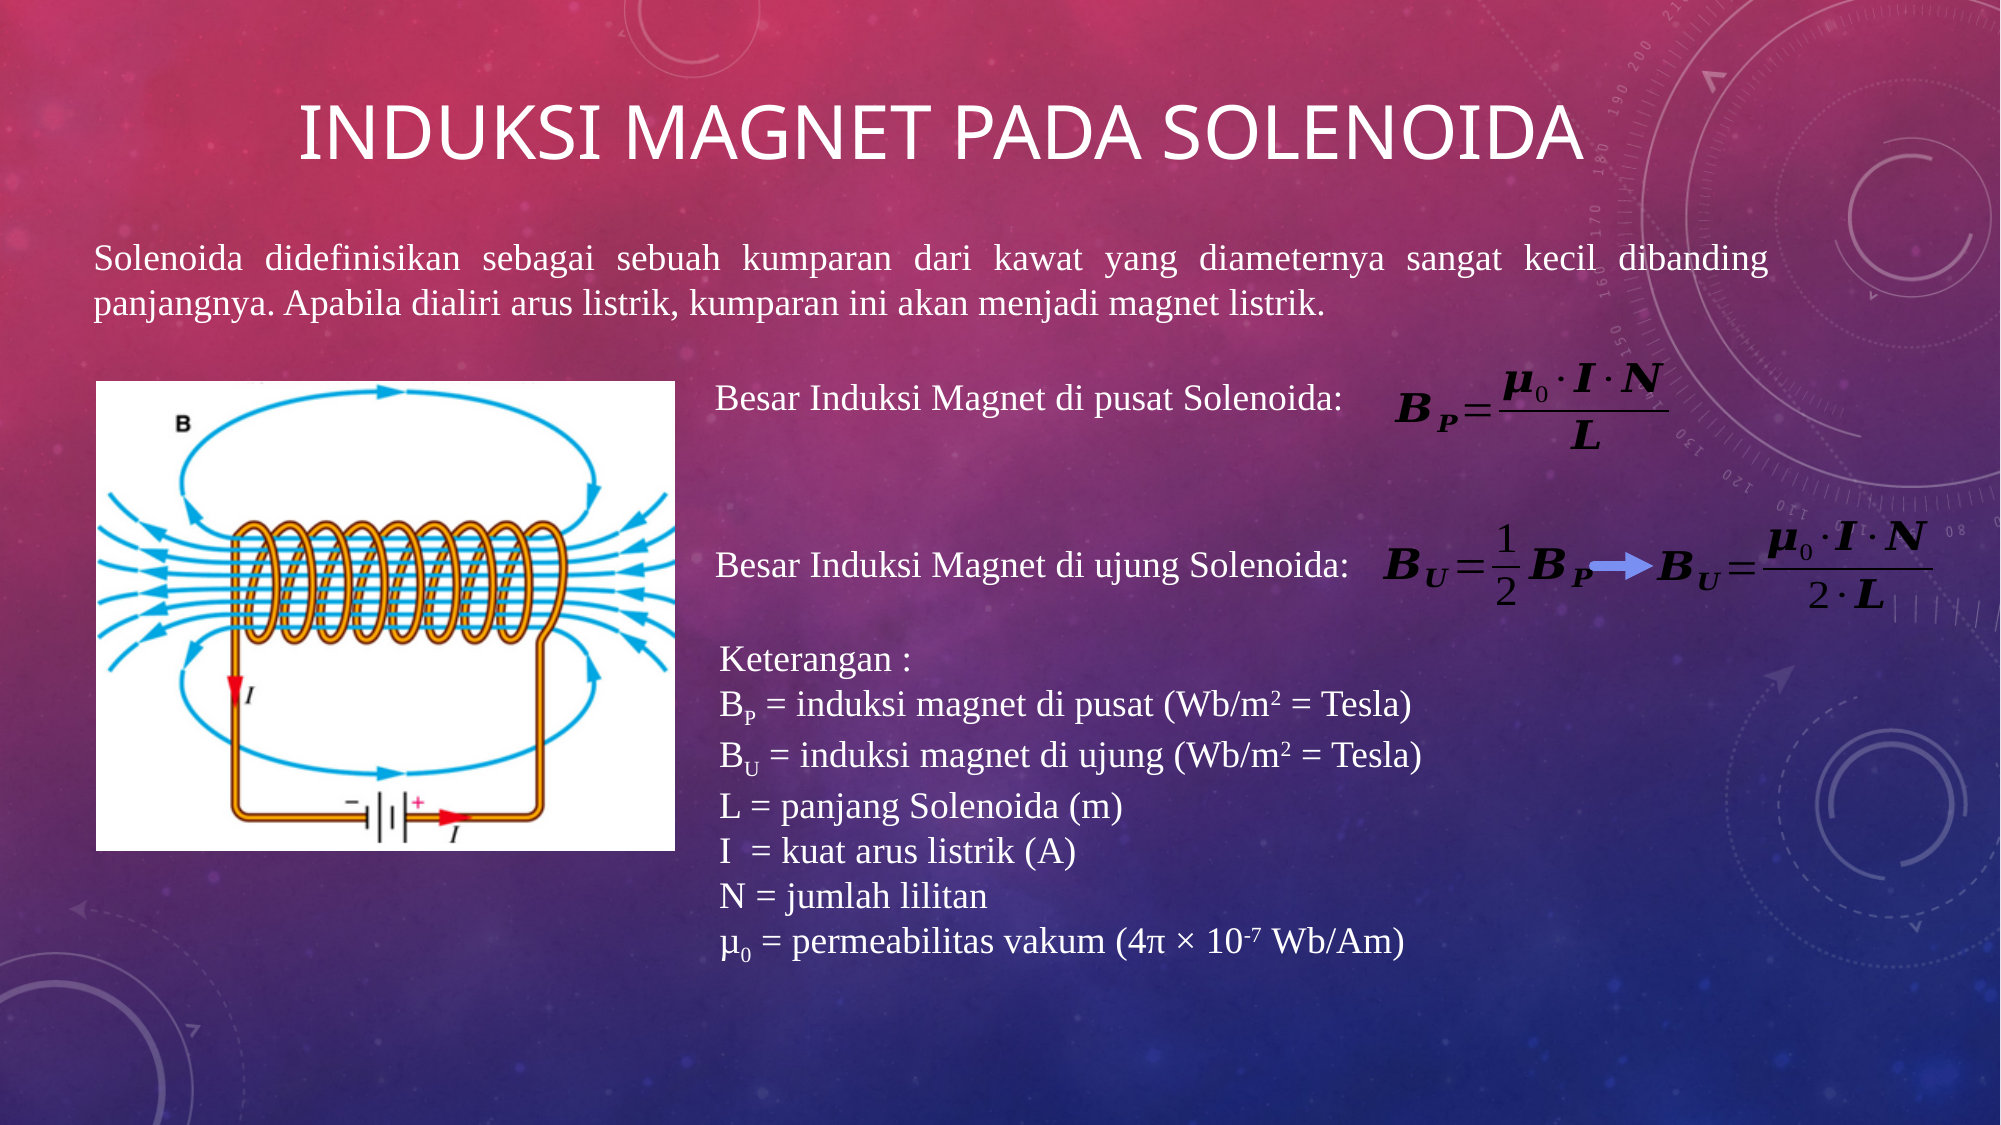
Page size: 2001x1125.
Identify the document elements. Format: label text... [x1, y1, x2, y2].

text_box Keterangan : BP = induksi magnet di pusat (Wb/m2 = Tesla) BU = induksi magnet di ujung (Wb/m2 = Tesla) L = panjang Solenoida (m) I = kuat arus listrik (A) N = jumlah lilitan µ0 = permeabilitas vakum (4π × 10-7 Wb/Am) [600, 626, 1601, 975]
picture [0, 0, 2001, 1125]
text_box Solenoida didefinisikan sebagai sebuah kumparan dari kawat yang diameternya sangat kecil dibanding panjangnya. Apabila dialiri arus listrik, kumparan ini akan menjadi magnet listrik. [78, 226, 1786, 331]
text_box Induksi magnet pada solenoida [110, 53, 1773, 206]
text_box Besar Induksi Magnet di pusat Solenoida: [699, 365, 1372, 425]
text_box Besar Induksi Magnet di ujung Solenoida: [699, 532, 1393, 592]
